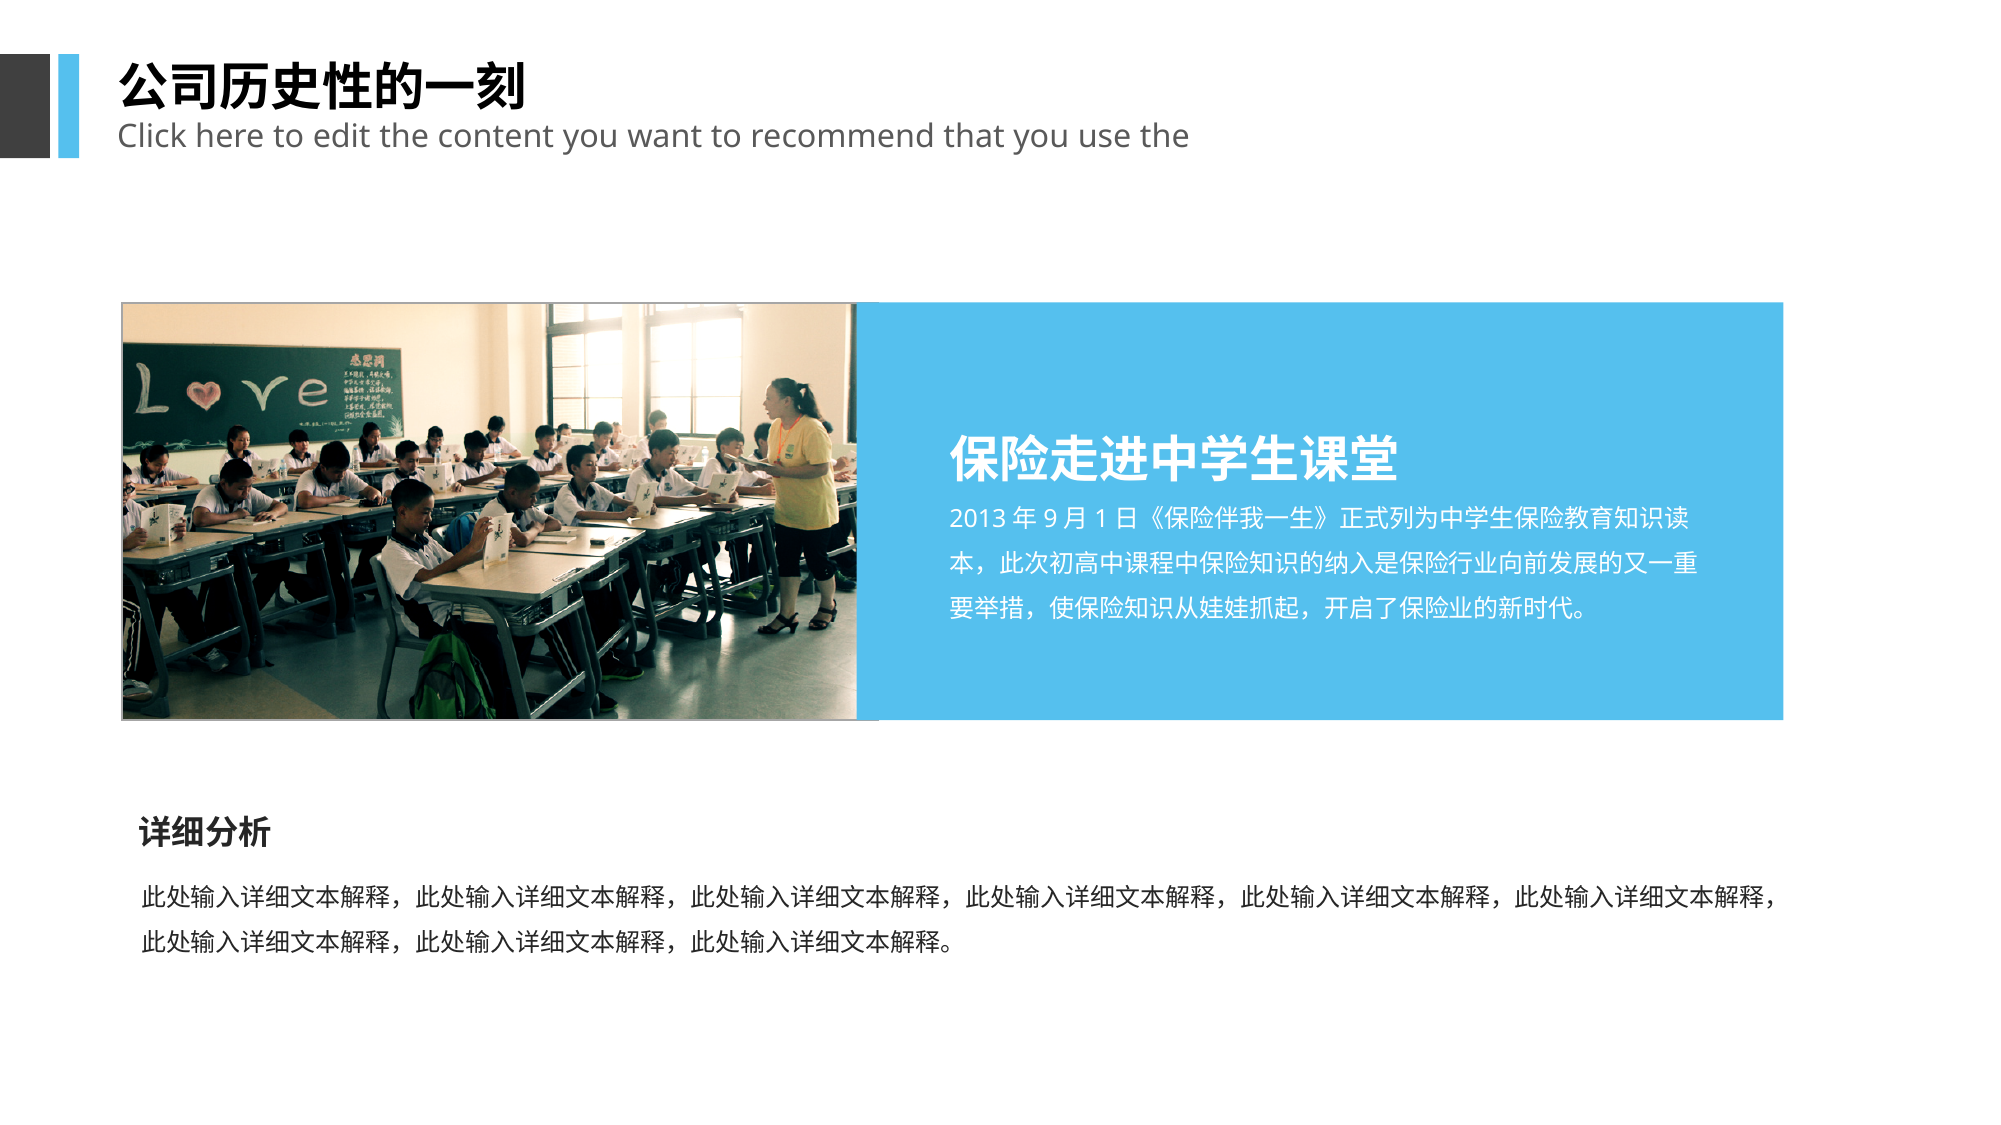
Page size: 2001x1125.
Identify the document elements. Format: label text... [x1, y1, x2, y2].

text_box [121, 302, 856, 721]
text_box 详细分析 [124, 804, 287, 859]
text_box 保险走进中学生课堂 2013年9月1日《保险伴我一生》正式列为中学生保险教育知识读本，此次初高中课程中保险知识的纳入是保险行业向前发展的又一重要举措，使保险知识从娃娃抓起，开启了保险业的新时代。 [934, 390, 1727, 630]
list 公司历史性的一刻 [102, 54, 1396, 112]
text_box [856, 301, 1784, 721]
list Click here to edit the content you want to recommend that you use the [102, 112, 1396, 163]
text_box 此处输入详细文本解释，此处输入详细文本解释，此处输入详细文本解释，此处输入详细文本解释，此处输入详细文本解释，此处输入详细文本解释，此处输入详细文本解释，此处输入详细文本解释，此处输入详细文本解释。 [126, 859, 1784, 965]
